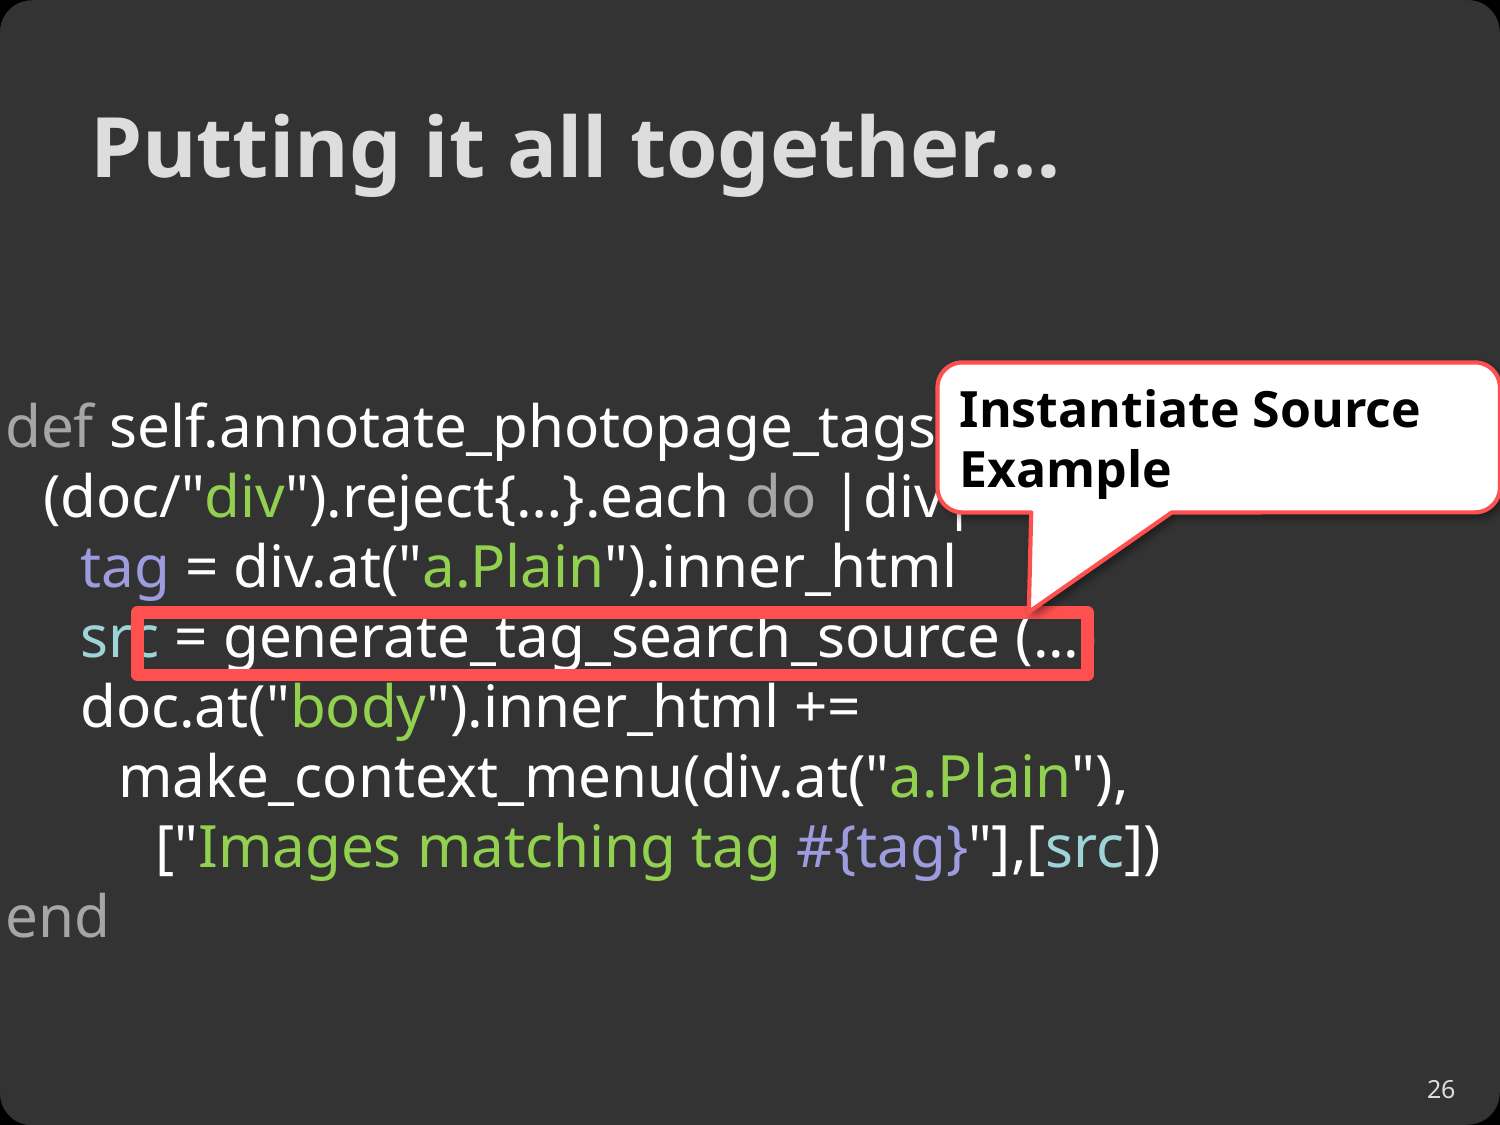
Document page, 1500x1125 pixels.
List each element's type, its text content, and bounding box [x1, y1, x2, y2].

text_box def self.annotate_photopage_tags(doc) (doc/"div").reject{…}.each do |div| tag = div.at("a.Plain").inner_html src = generate_tag_search_source (...) doc.at("body").inner_html += make_context_menu(div.at("a.Plain"), ["Images matching tag #{tag}"],[src]) end [0, 381, 1177, 1027]
title Putting it all together… [74, 86, 1451, 255]
text_box [137, 612, 1088, 675]
text_box Instantiate Source Example [935, 360, 1500, 614]
